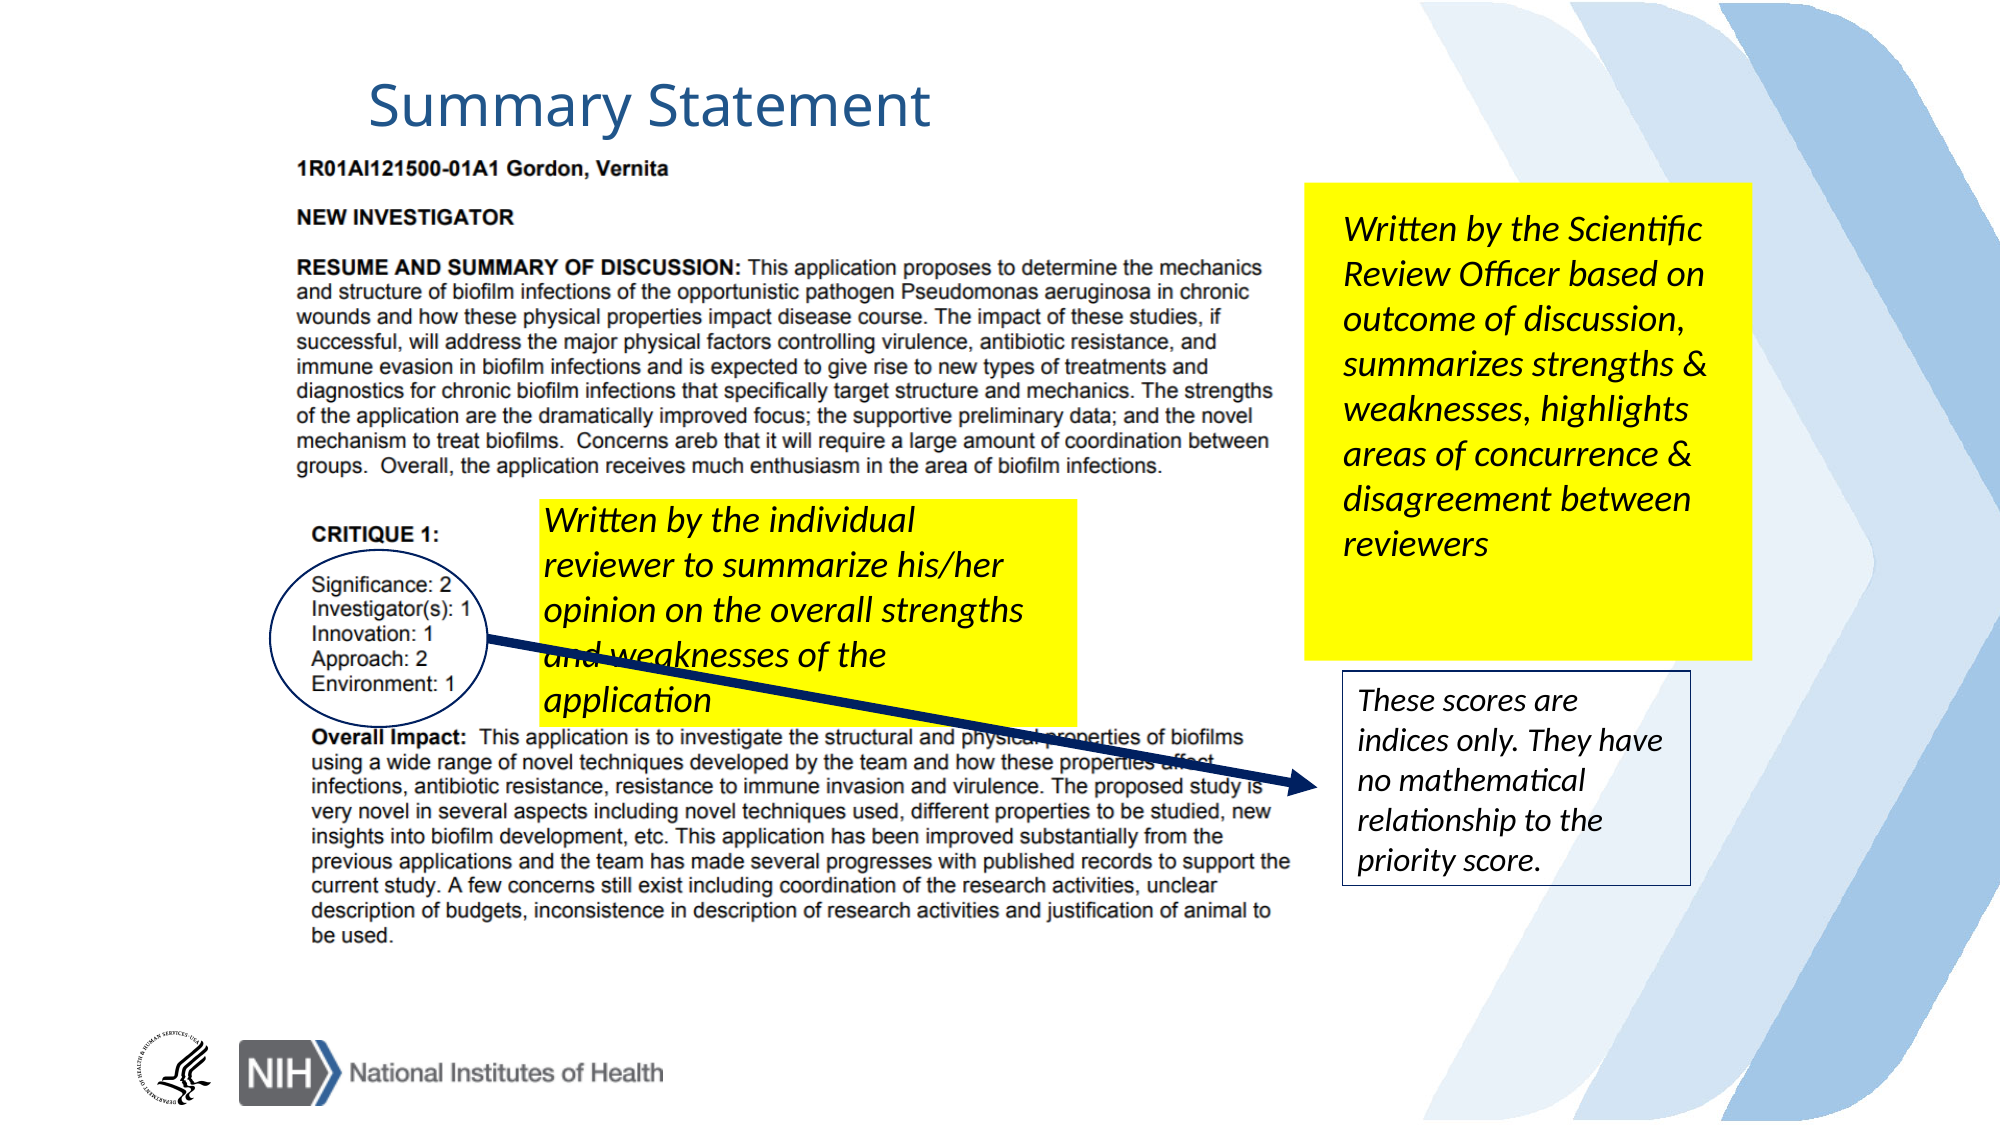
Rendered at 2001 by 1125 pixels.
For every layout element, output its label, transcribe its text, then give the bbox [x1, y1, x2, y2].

title Summary Statement [300, 62, 1000, 133]
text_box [1304, 182, 1753, 661]
picture [239, 0, 2000, 1125]
picture [137, 1031, 211, 1105]
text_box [269, 549, 1691, 889]
